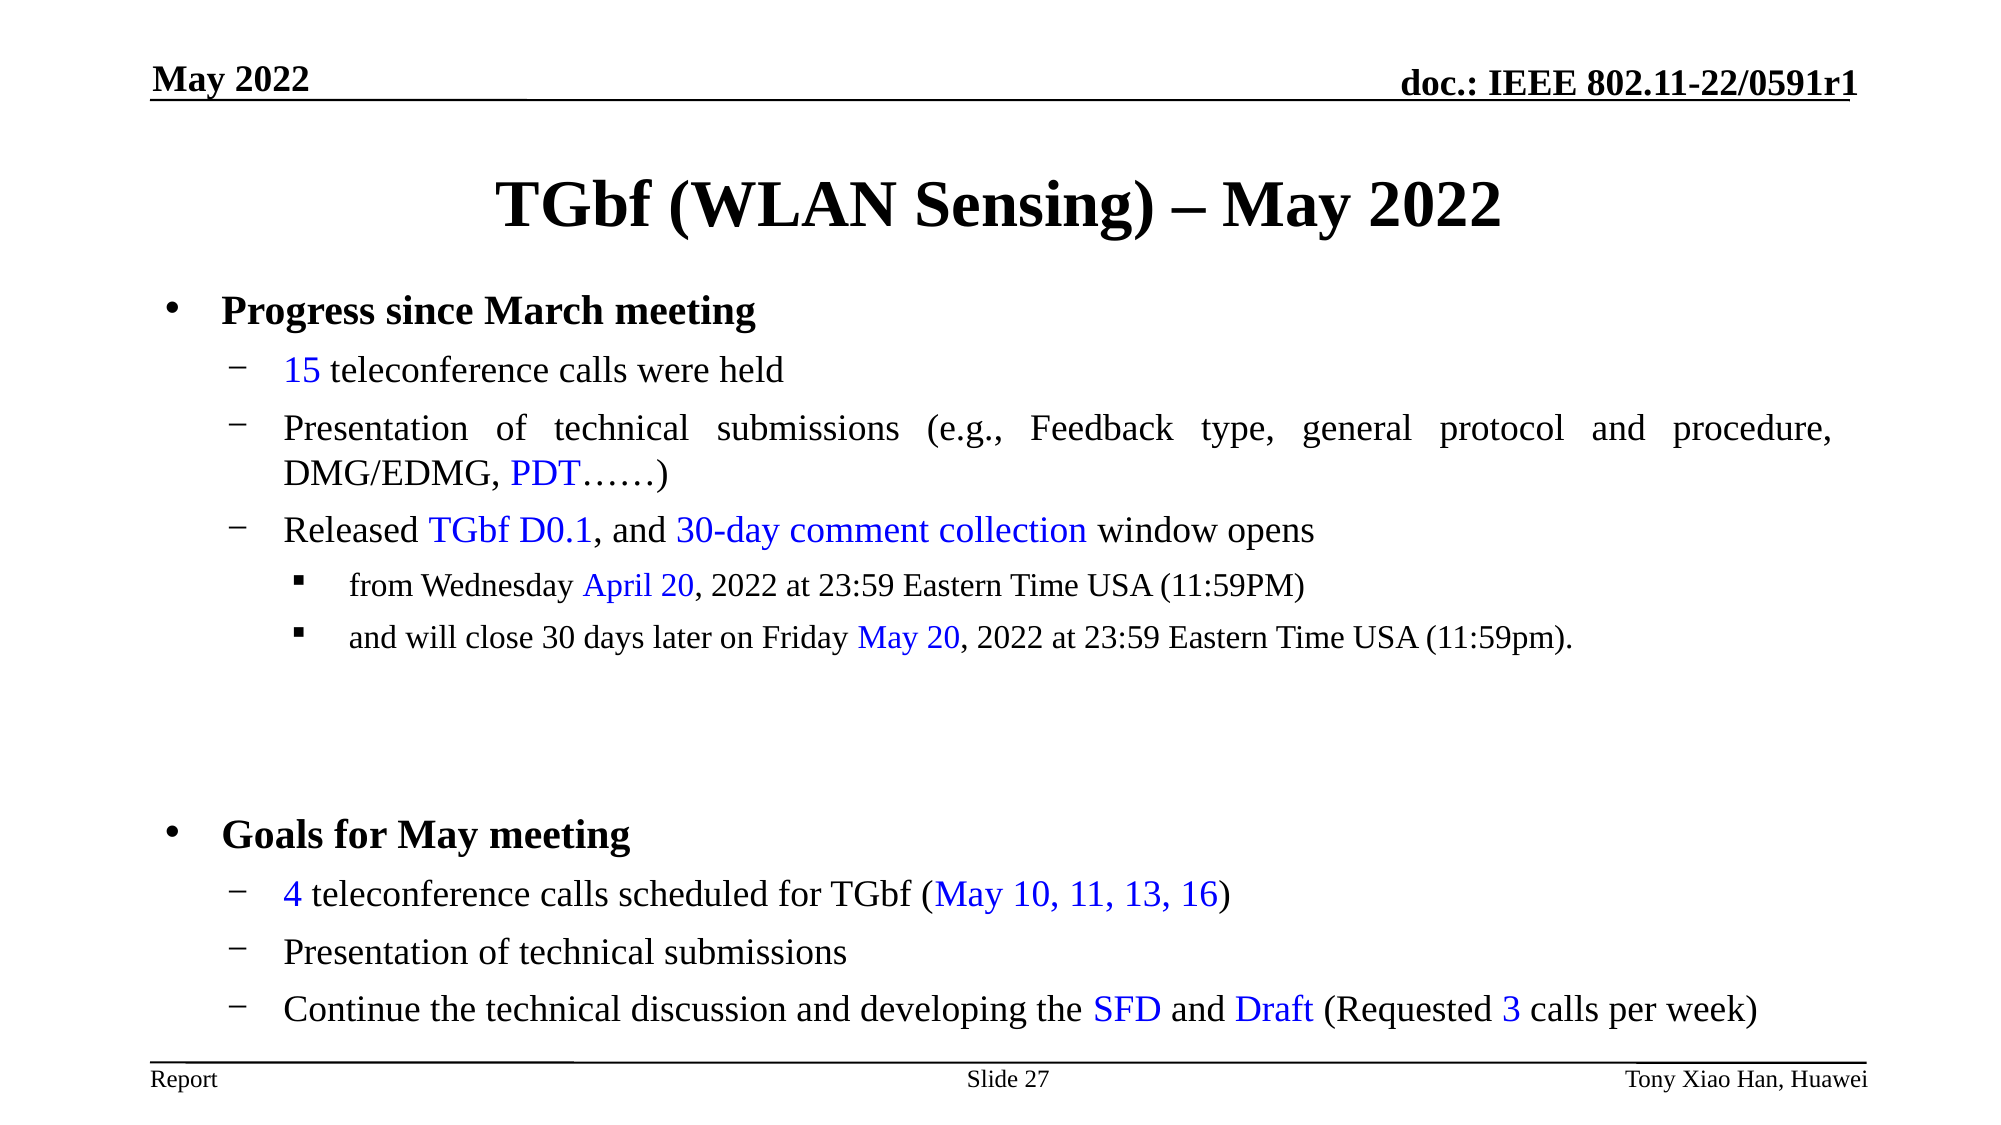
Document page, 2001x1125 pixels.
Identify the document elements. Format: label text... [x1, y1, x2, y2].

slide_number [152, 54, 563, 100]
list Progress since March meeting 15 teleconference calls were held Presentation of technical submissions (e.g., Feedback type, general protocol and procedure, DMG/EDMG, PDT……) Released TGbf D0.1, and 30-day comment collection window opens from Wednesday April 20, 2022 at 23:59 Eastern Time USA (11:59PM) and will close 30 days later on Friday May 20, 2022 at 23:59 Eastern Time USA (11:59pm). Goals for May meeting 4 teleconference calls scheduled for TGbf (May 10, 11, 13, 16) Presentation of technical submissions Continue the technical discussion and developing the SFD and Draft (Requested 3 calls per week) [149, 274, 1850, 1013]
footer Tony Xiao Han, Huawei [1171, 1061, 1869, 1093]
title TGbf (WLAN Sensing) – May 2022 [149, 112, 1850, 274]
slide_number Slide 27 [950, 1061, 1067, 1123]
